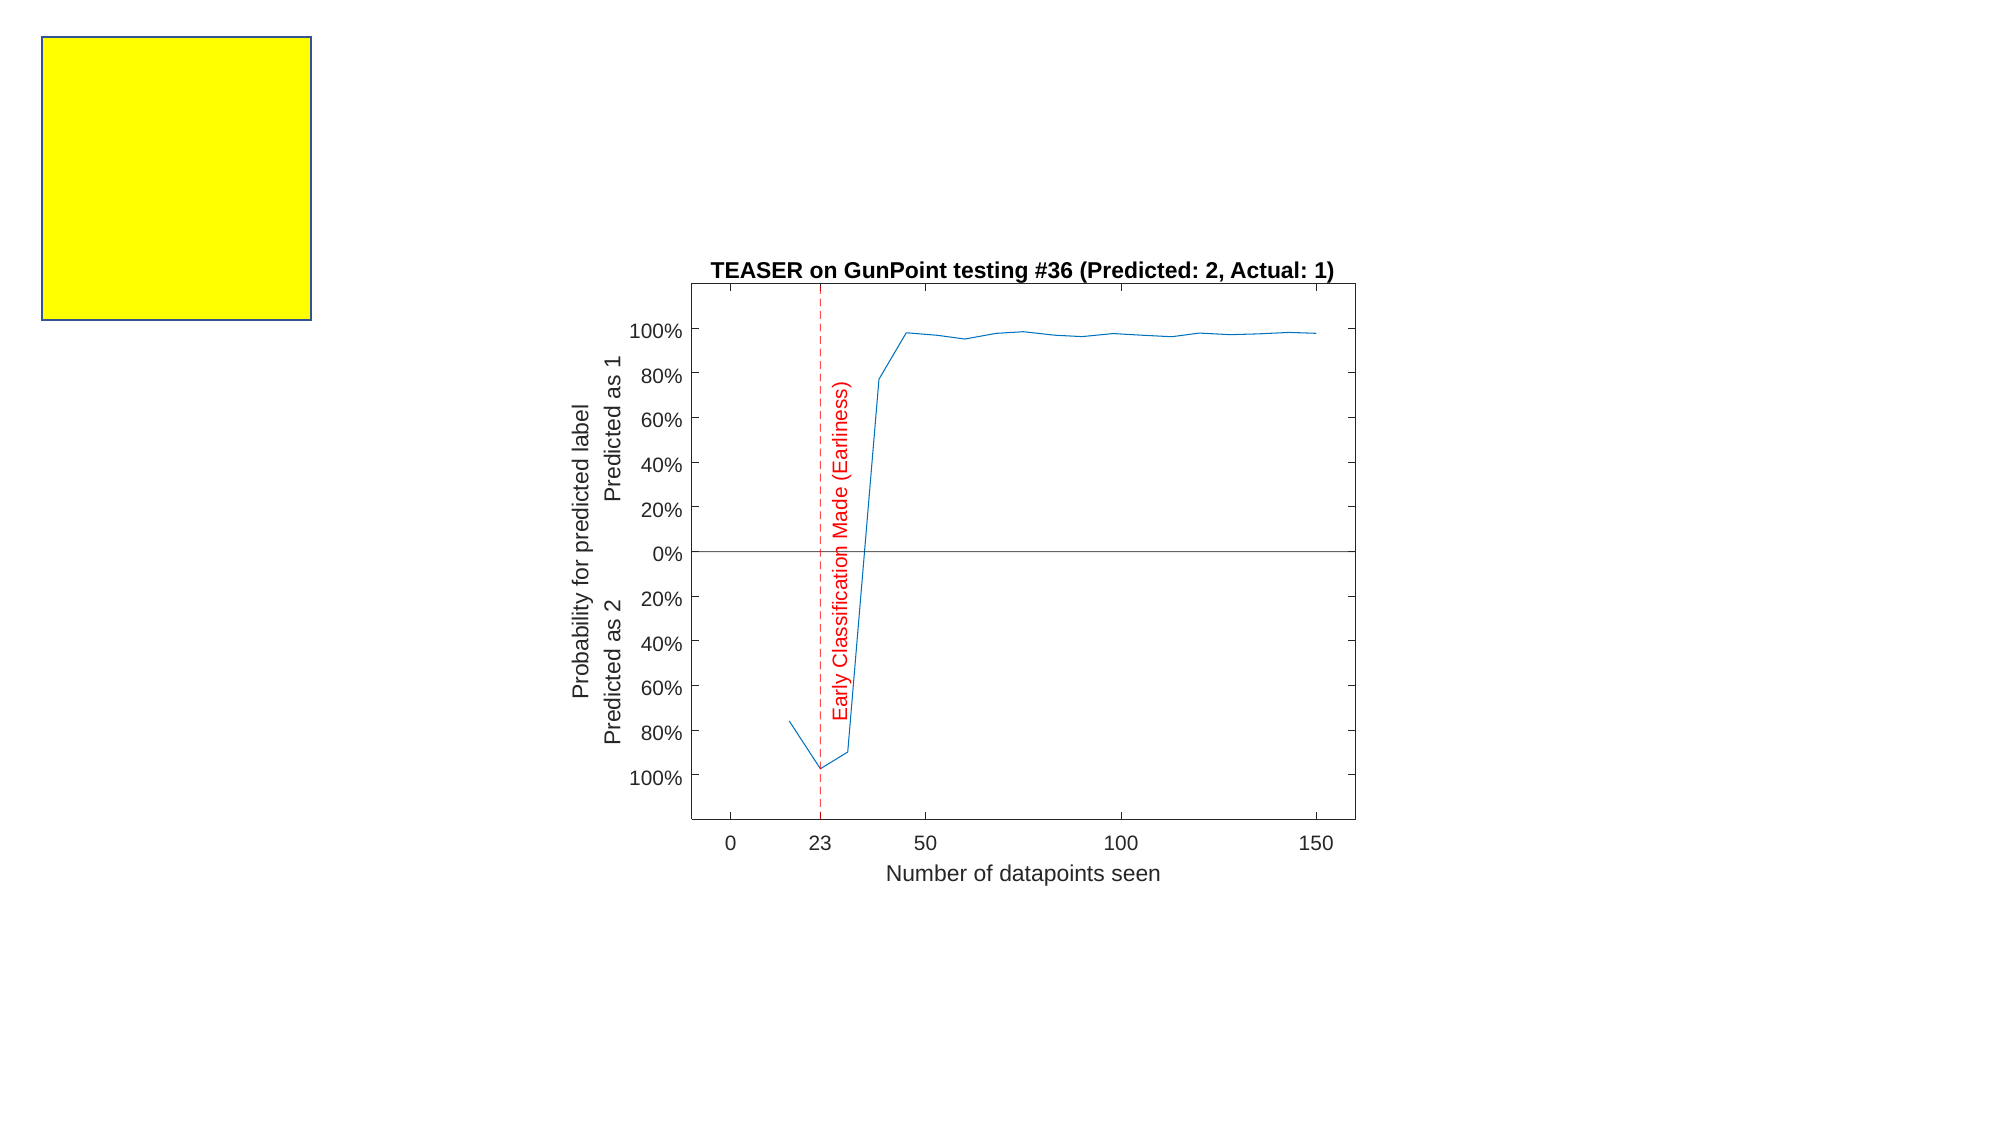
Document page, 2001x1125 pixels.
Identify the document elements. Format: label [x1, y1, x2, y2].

text_box [41, 36, 312, 321]
picture [562, 234, 1438, 891]
